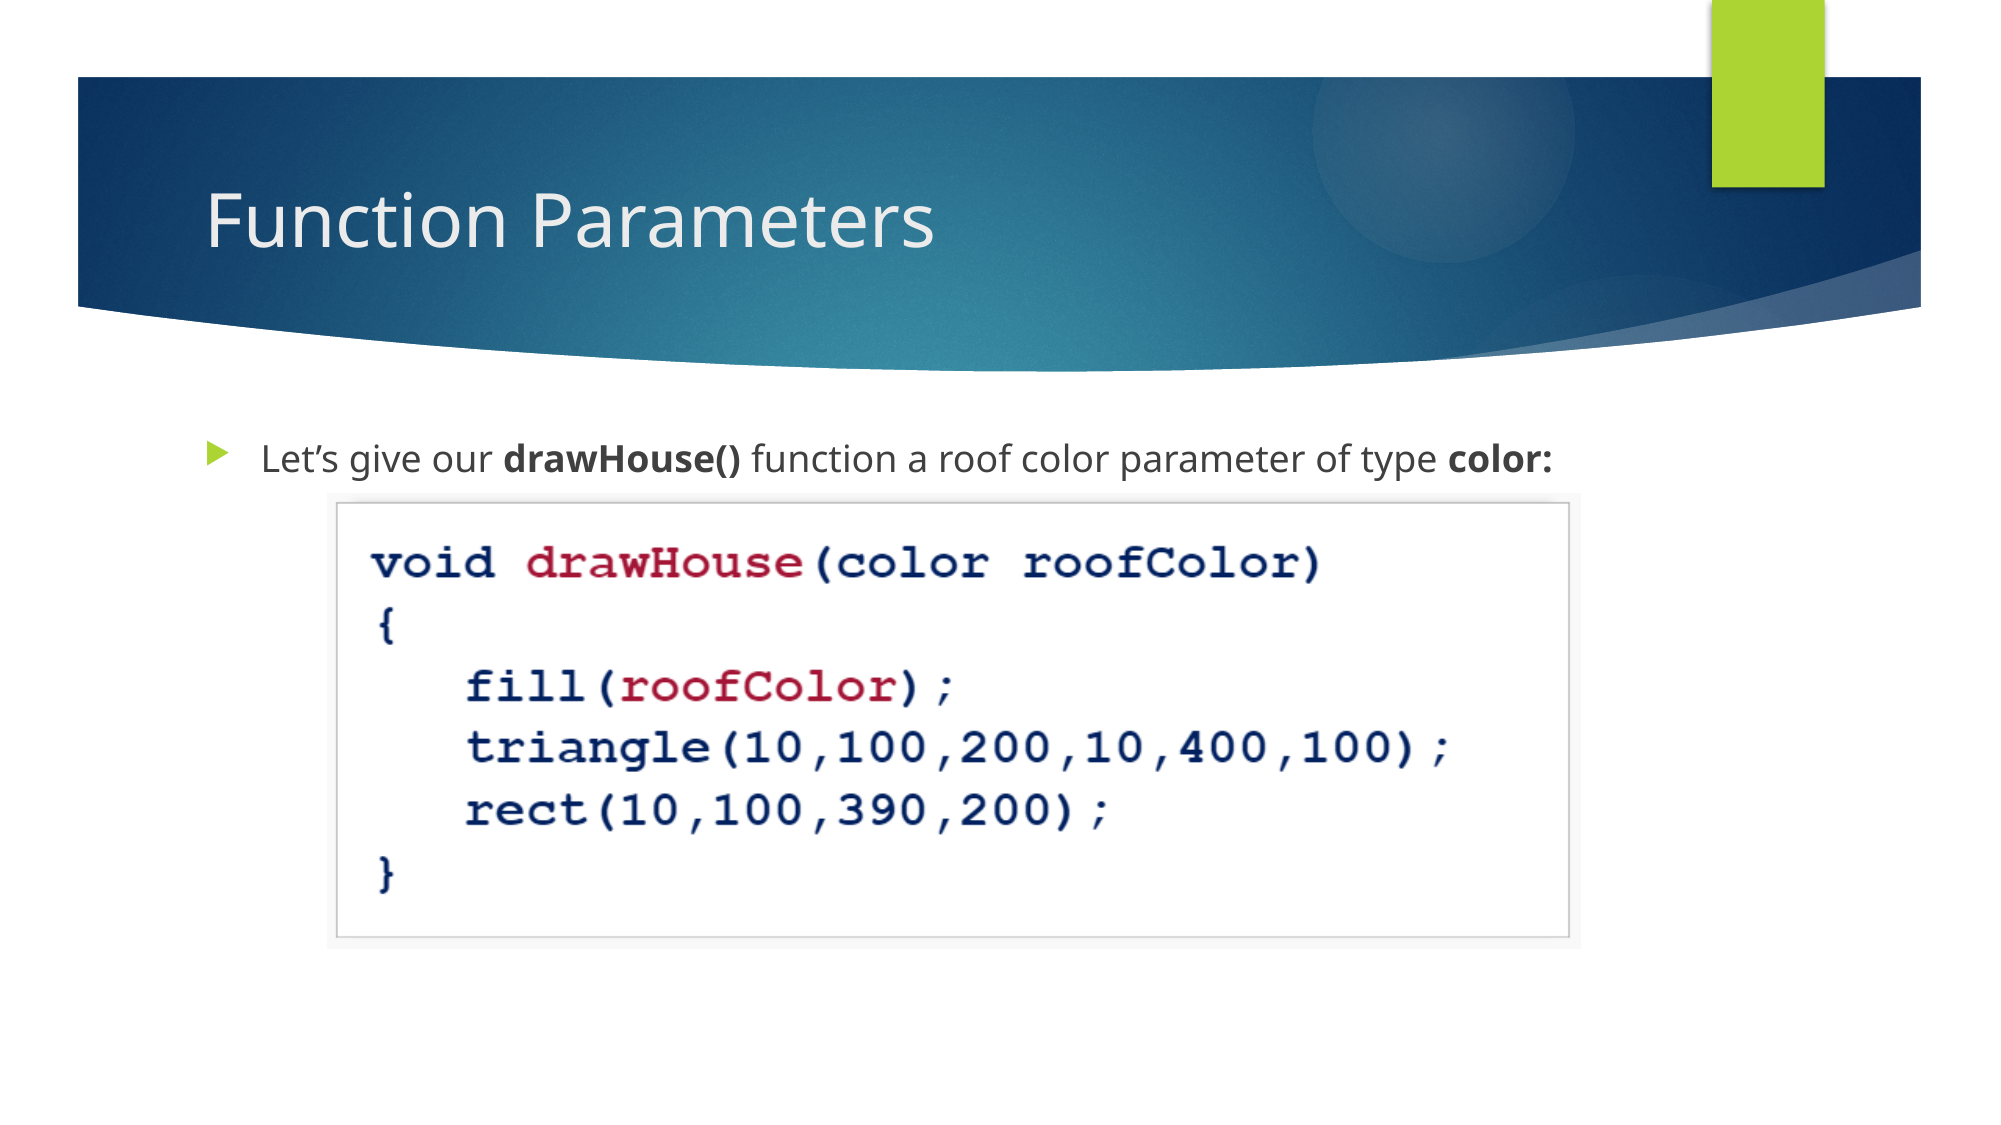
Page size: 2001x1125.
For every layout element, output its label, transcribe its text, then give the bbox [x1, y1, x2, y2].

list Let’s give our drawHouse() function a roof color parameter of type color: [189, 427, 1627, 988]
title Function Parameters [189, 159, 1627, 276]
picture [326, 493, 1581, 949]
